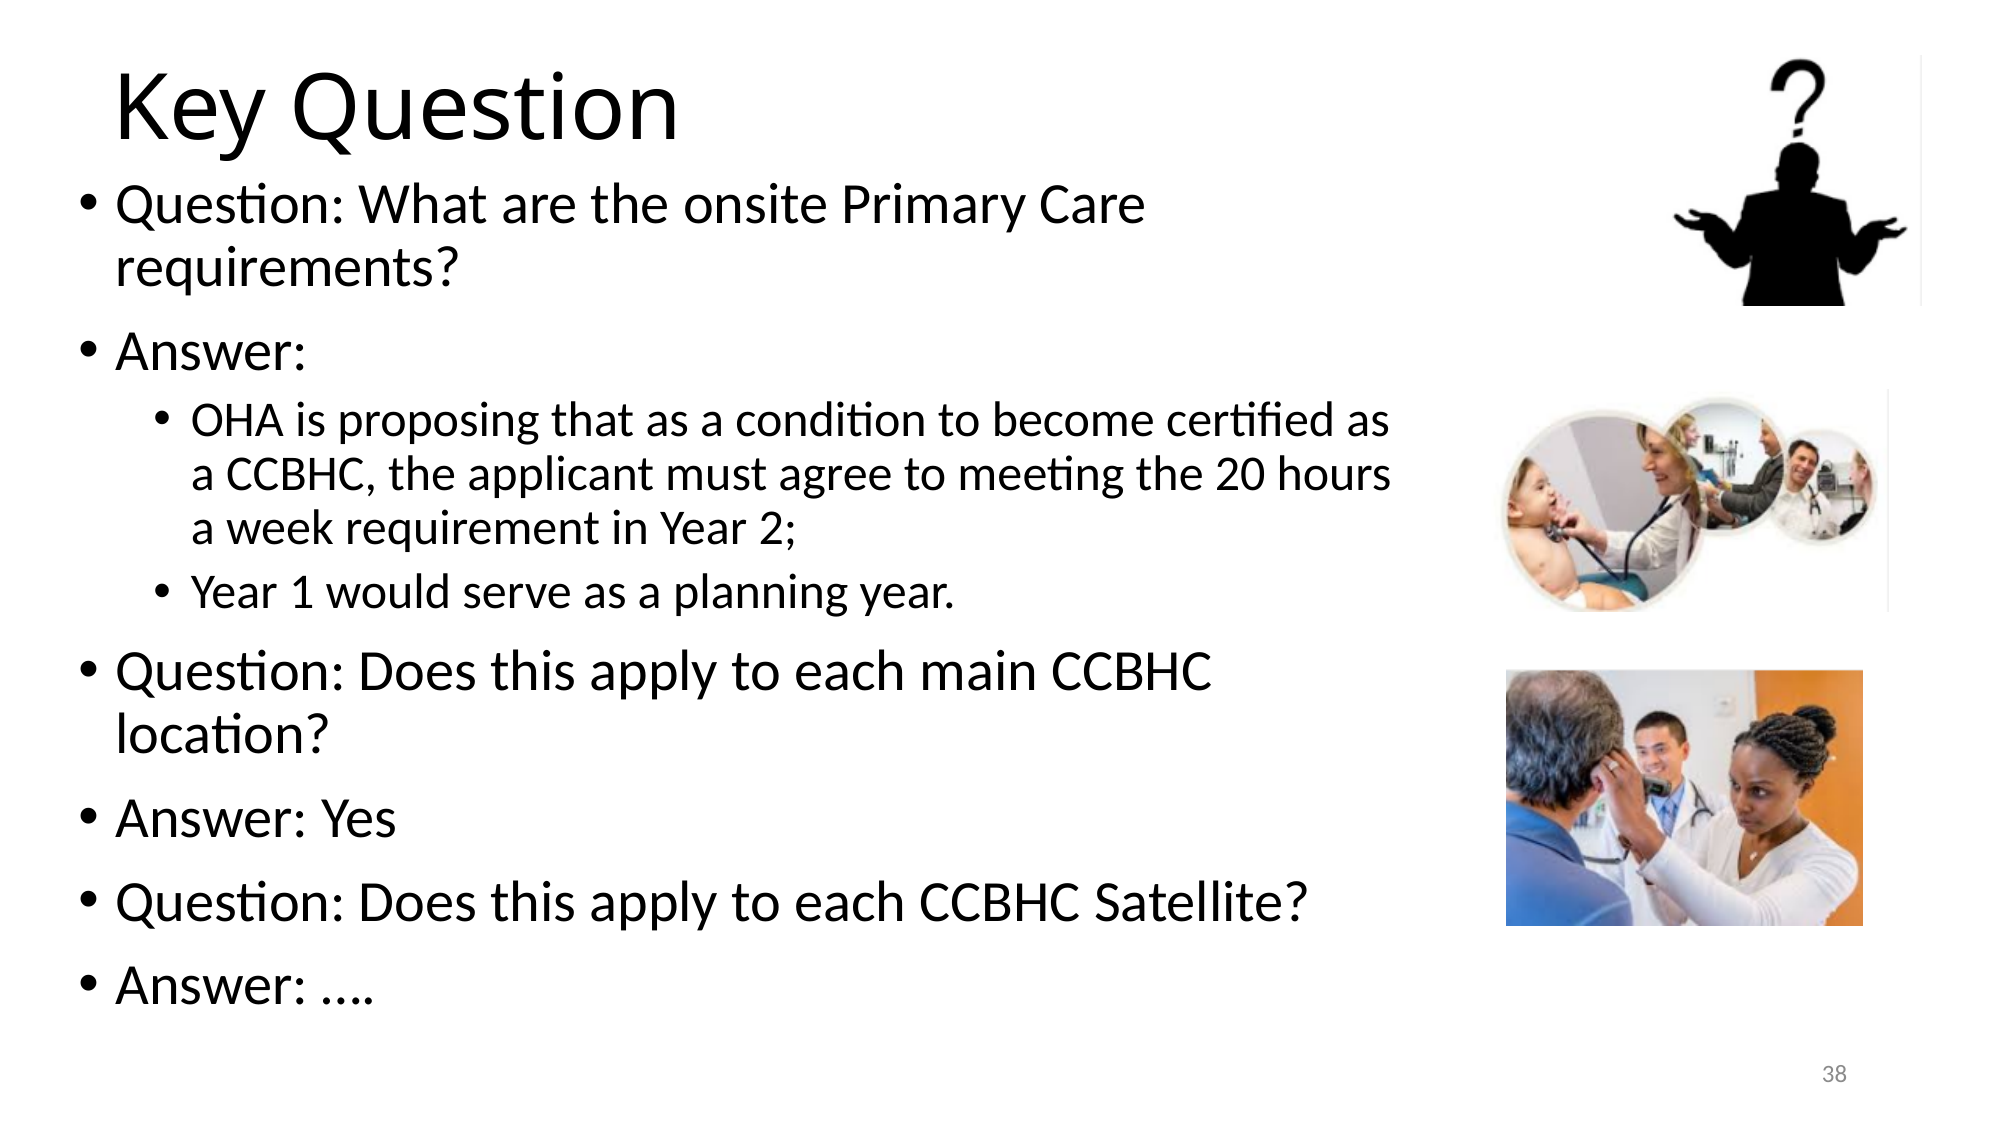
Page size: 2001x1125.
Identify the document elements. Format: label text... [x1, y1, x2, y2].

slide_number 38 [1412, 1042, 1863, 1103]
picture [1662, 55, 1922, 306]
picture [1491, 389, 1889, 612]
title Key Question [97, 38, 1823, 181]
picture [1506, 669, 1863, 926]
list Question: What are the onsite Primary Care requirements? Answer: OHA is proposing that as a condition to become certified as a CCBHC, the applicant must agree to meeting the 20 hours a week requirement in Year 2; Year 1 would serve as a planning year. Question: Does this apply to each main CCBHC location? Answer: Yes Question: Does this apply to each CCBHC Satellite? Answer: …. [63, 166, 1413, 1065]
